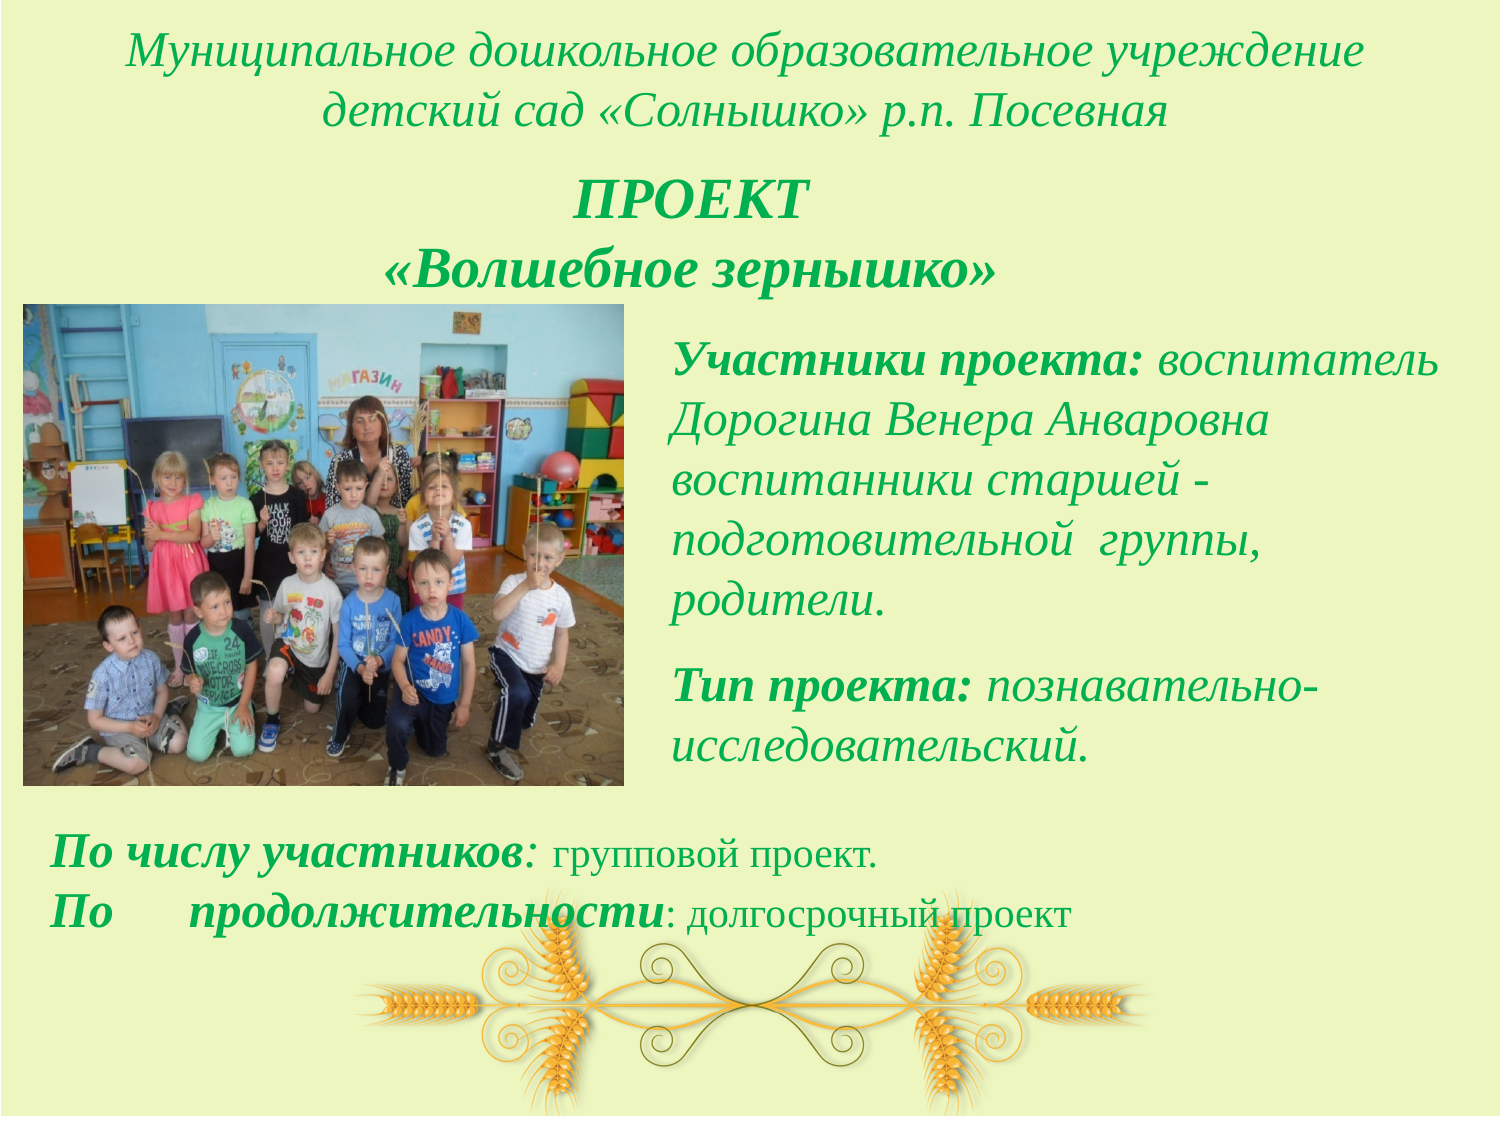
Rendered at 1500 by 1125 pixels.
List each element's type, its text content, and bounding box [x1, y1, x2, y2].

title Муниципальное дошкольное образовательное учреждение детский сад «Солнышко» р.п. Посевная [70, 0, 1421, 153]
text_box Тип проекта: познавательно-исследовательский. [656, 644, 1500, 780]
picture [0, 0, 1500, 1125]
text_box ПРОЕКТ «Волшебное зернышко» [117, 152, 1266, 307]
text_box По числу участников: групповой проект. По продолжительности: долгосрочный проект [35, 810, 1500, 996]
text_box Участники проекта: воспитатель Дорогина Венера Анваровна воспитанники старшей - подготовительной группы, родители. [656, 317, 1500, 633]
